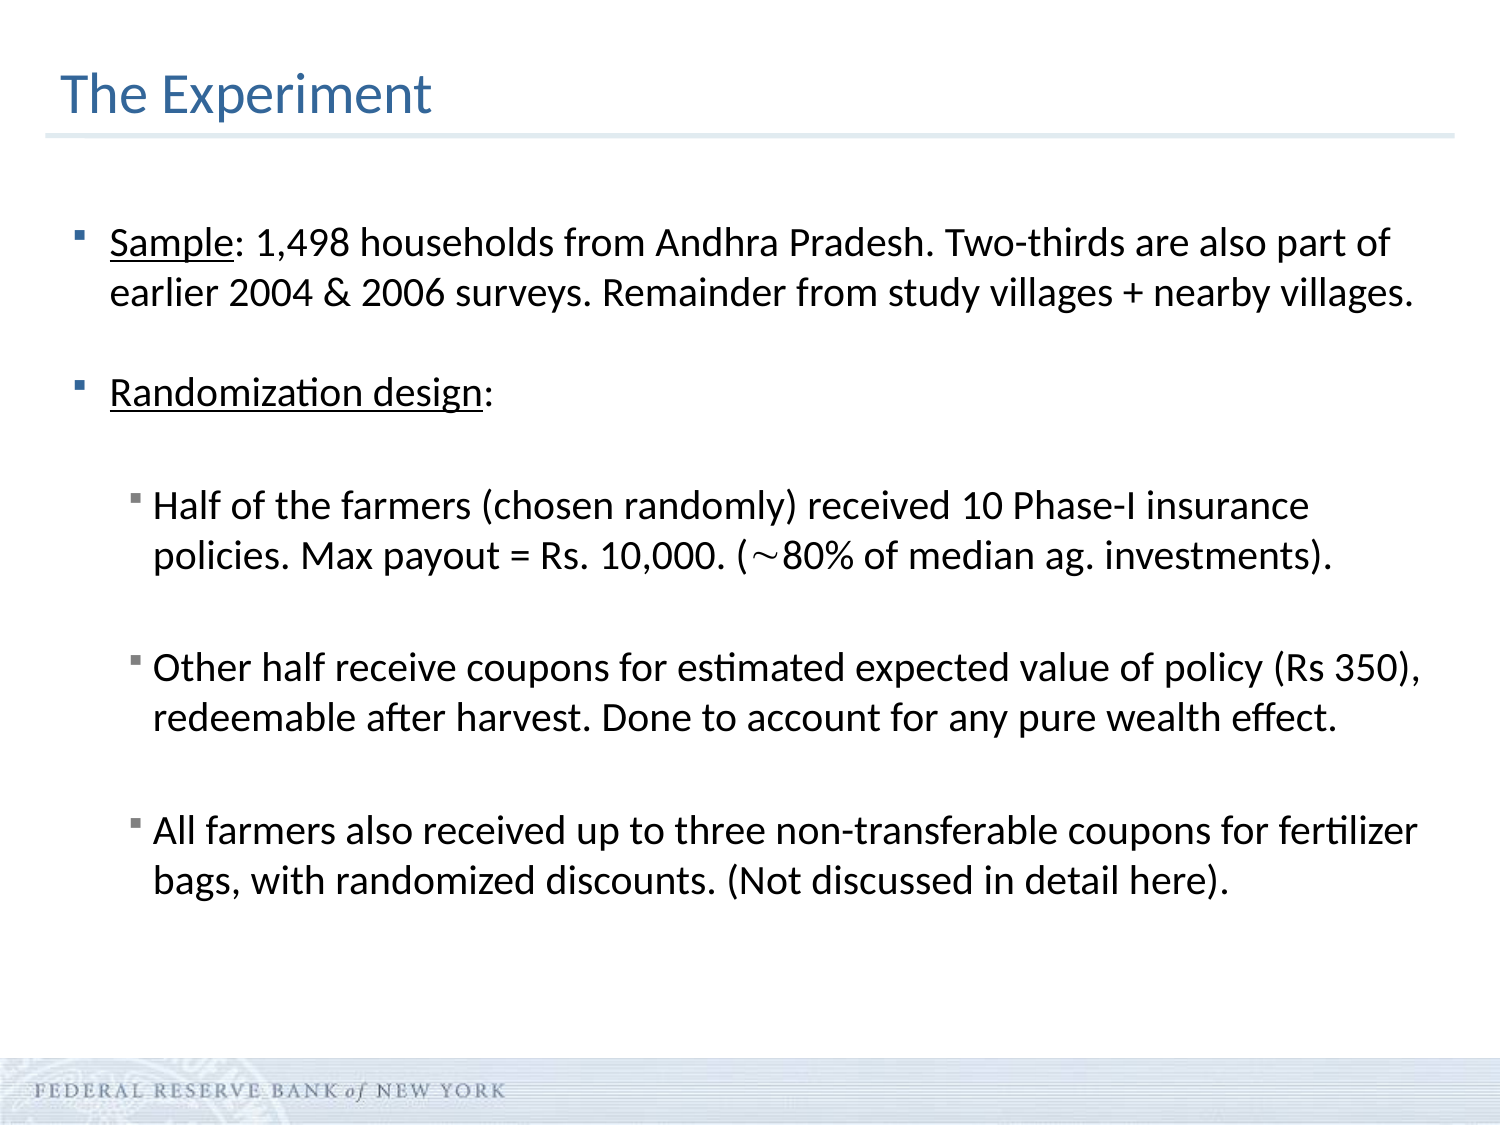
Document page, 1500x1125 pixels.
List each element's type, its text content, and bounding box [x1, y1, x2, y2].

title The Experiment [45, 24, 1452, 155]
picture [0, 1058, 1500, 1125]
list Sample: 1,498 households from Andhra Pradesh. Two-thirds are also part of earlier 2004 & 2006 surveys. Remainder from study villages + nearby villages. Randomization design: Half of the farmers (chosen randomly) received 10 Phase-I insurance policies. Max payout = Rs. 10,000. (80% of median ag. investments). Other half receive coupons for estimated expected value of policy (Rs 350), redeemable after harvest. Done to account for any pure wealth effect. All farmers also received up to three non-transferable coupons for fertilizer bags, with randomized discounts. (Not discussed in detail here). [56, 207, 1448, 1044]
